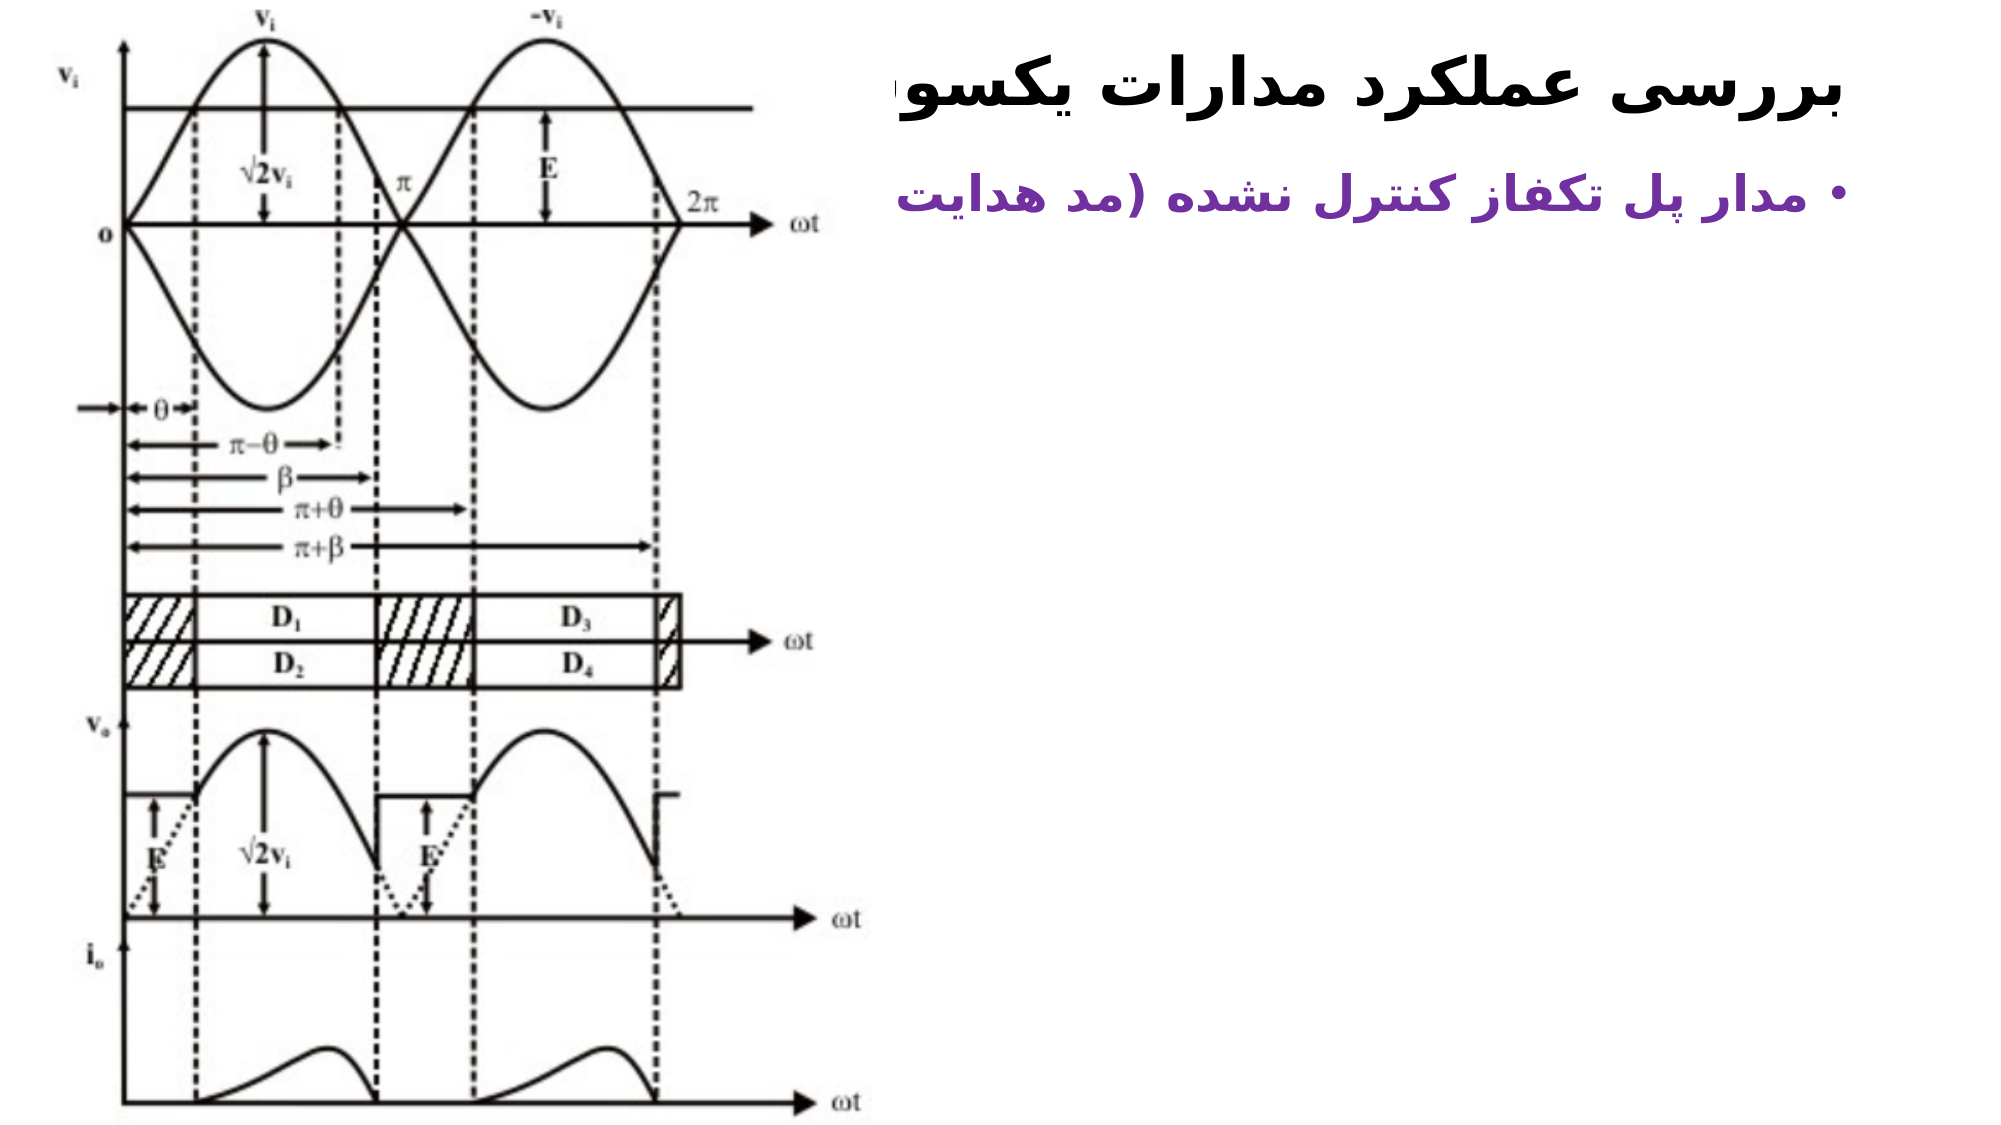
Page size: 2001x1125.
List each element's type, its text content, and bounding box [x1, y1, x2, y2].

picture [33, 5, 895, 1125]
list مدار پل تکفاز کنترل نشده (مد هدایت ناپیوسته) [895, 160, 1863, 1014]
title بررسی عملکرد مدارات یکسوساز با بار RLE [895, 25, 1863, 143]
